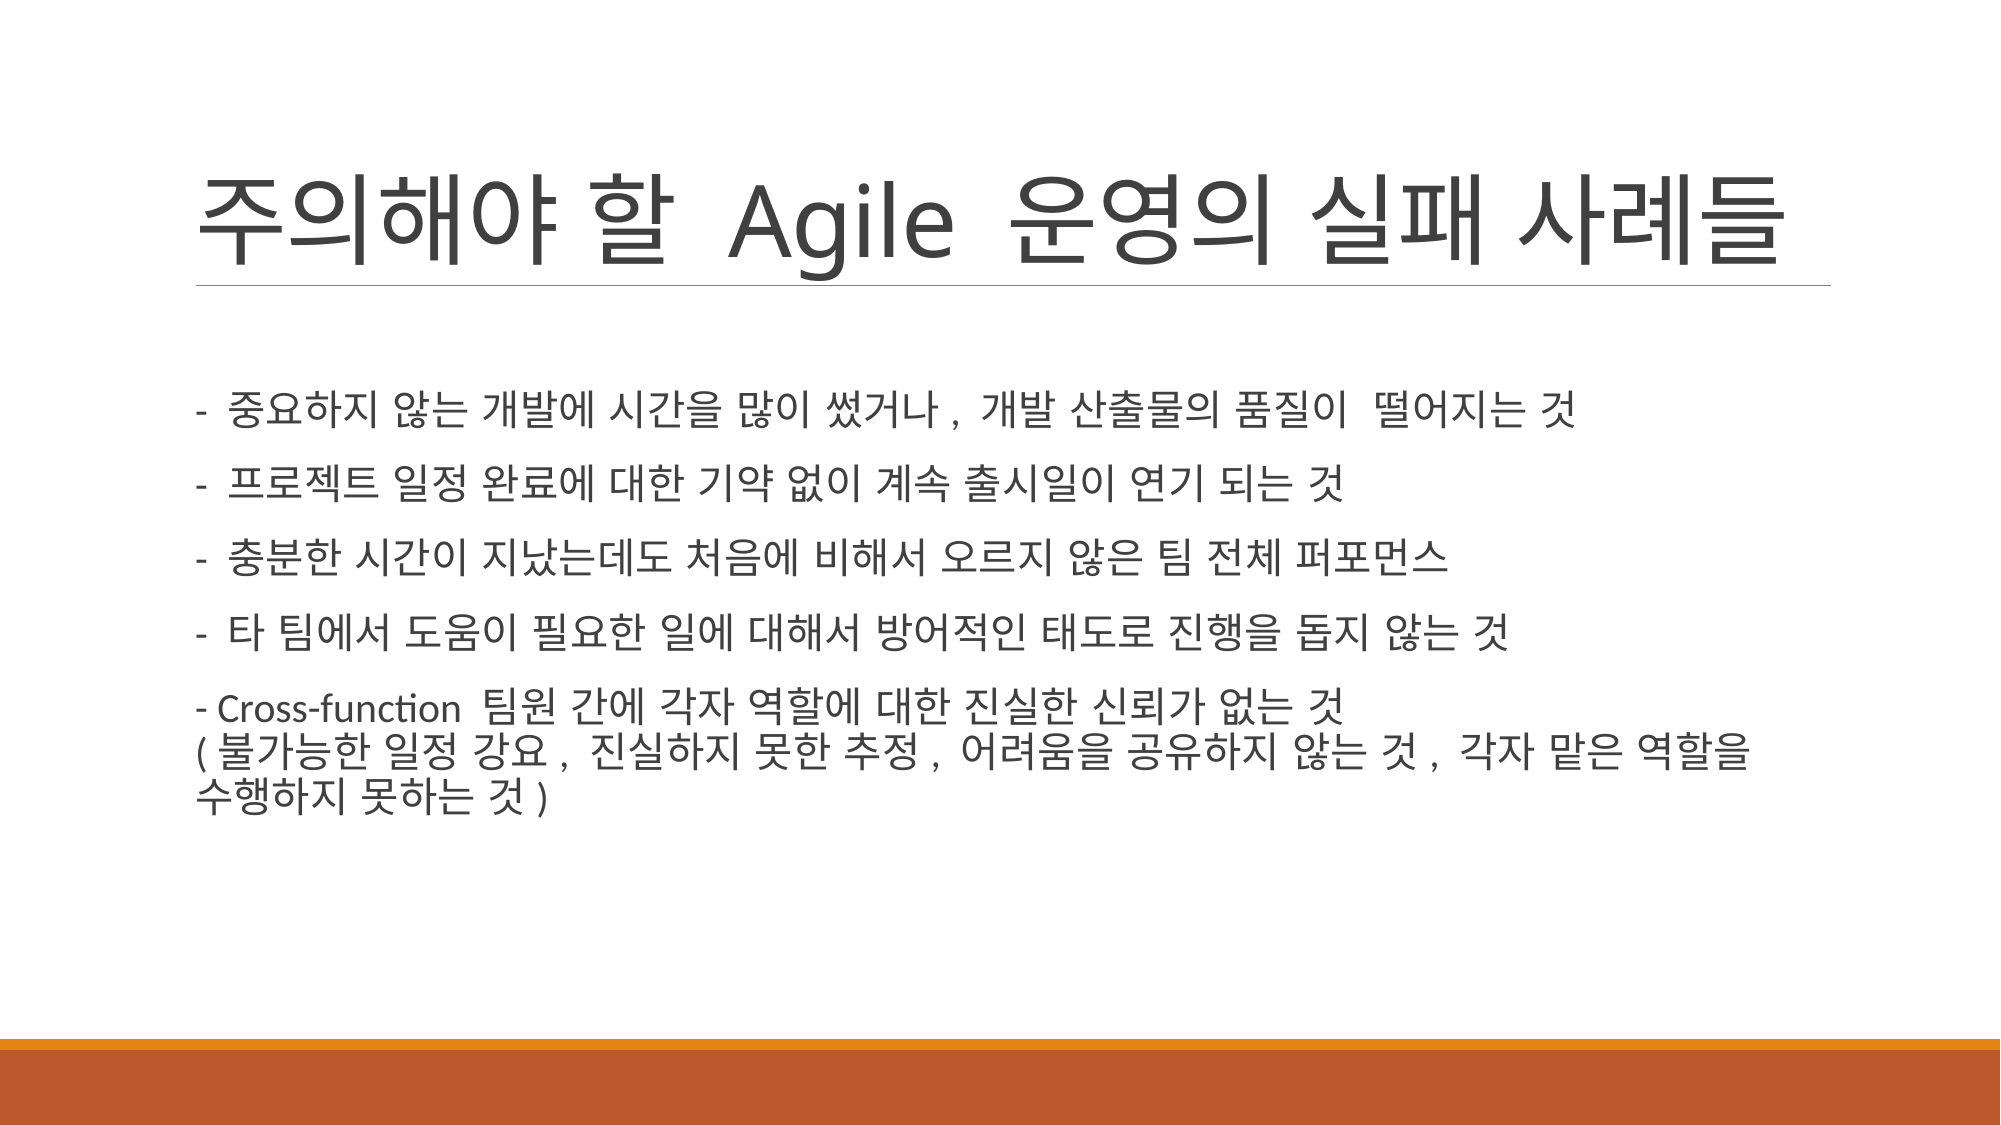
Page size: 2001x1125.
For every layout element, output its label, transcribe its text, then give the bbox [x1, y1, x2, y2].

title 주의해야 할 Agile 운영의 실패 사례들 [180, 47, 1830, 285]
list - 중요하지 않는 개발에 시간을 많이 썼거나, 개발 산출물의 품질이 떨어지는 것 - 프로젝트 일정 완료에 대한 기약 없이 계속 출시일이 연기 되는 것 - 충분한 시간이 지났는데도 처음에 비해서 오르지 않은 팀 전체 퍼포먼스 - 타 팀에서 도움이 필요한 일에 대해서 방어적인 태도로 진행을 돕지 않는 것 - Cross-function 팀원 간에 각자 역할에 대한 진실한 신뢰가 없는 것 (불가능한 일정 강요, 진실하지 못한 추정, 어려움을 공유하지 않는 것, 각자 맡은 역할을 수행하지 못하는 것) [180, 302, 1830, 963]
